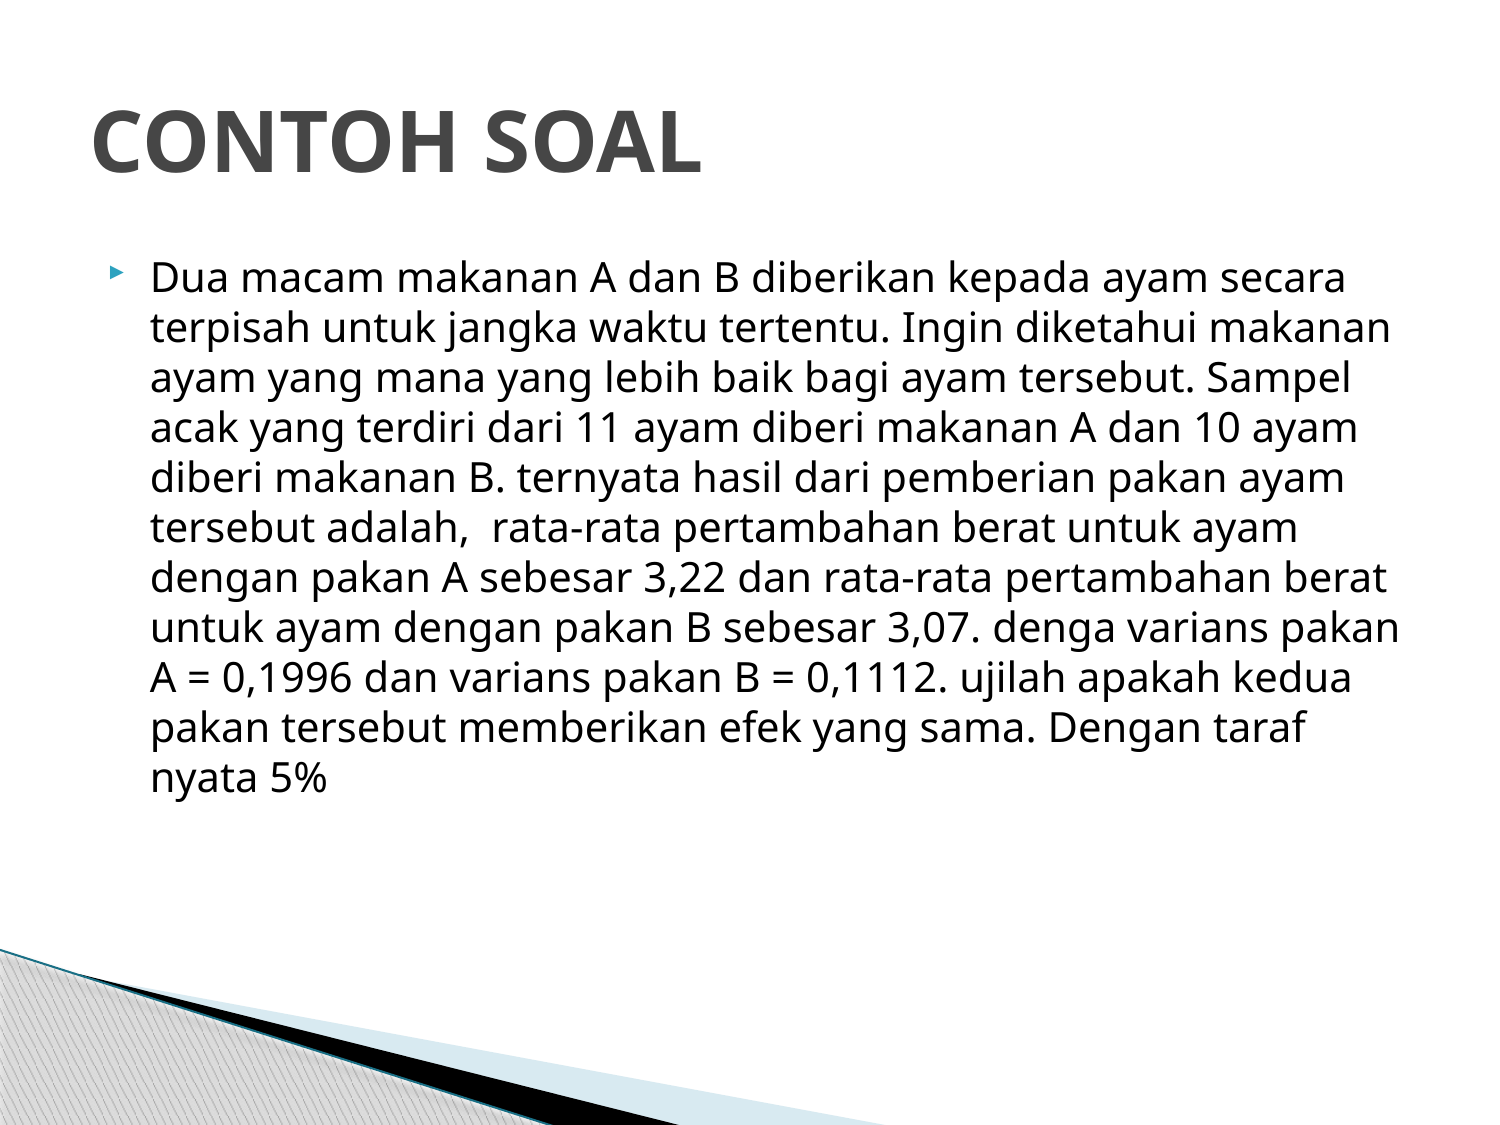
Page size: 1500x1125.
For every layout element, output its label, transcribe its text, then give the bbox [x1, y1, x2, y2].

list Dua macam makanan A dan B diberikan kepada ayam secara terpisah untuk jangka waktu tertentu. Ingin diketahui makanan ayam yang mana yang lebih baik bagi ayam tersebut. Sampel acak yang terdiri dari 11 ayam diberi makanan A dan 10 ayam diberi makanan B. ternyata hasil dari pemberian pakan ayam tersebut adalah, rata-rata pertambahan berat untuk ayam dengan pakan A sebesar 3,22 dan rata-rata pertambahan berat untuk ayam dengan pakan B sebesar 3,07. denga varians pakan A = 0,1996 dan varians pakan B = 0,1112. ujilah apakah kedua pakan tersebut memberikan efek yang sama. Dengan taraf nyata 5% [75, 243, 1425, 986]
title CONTOH SOAL [75, 45, 1425, 233]
